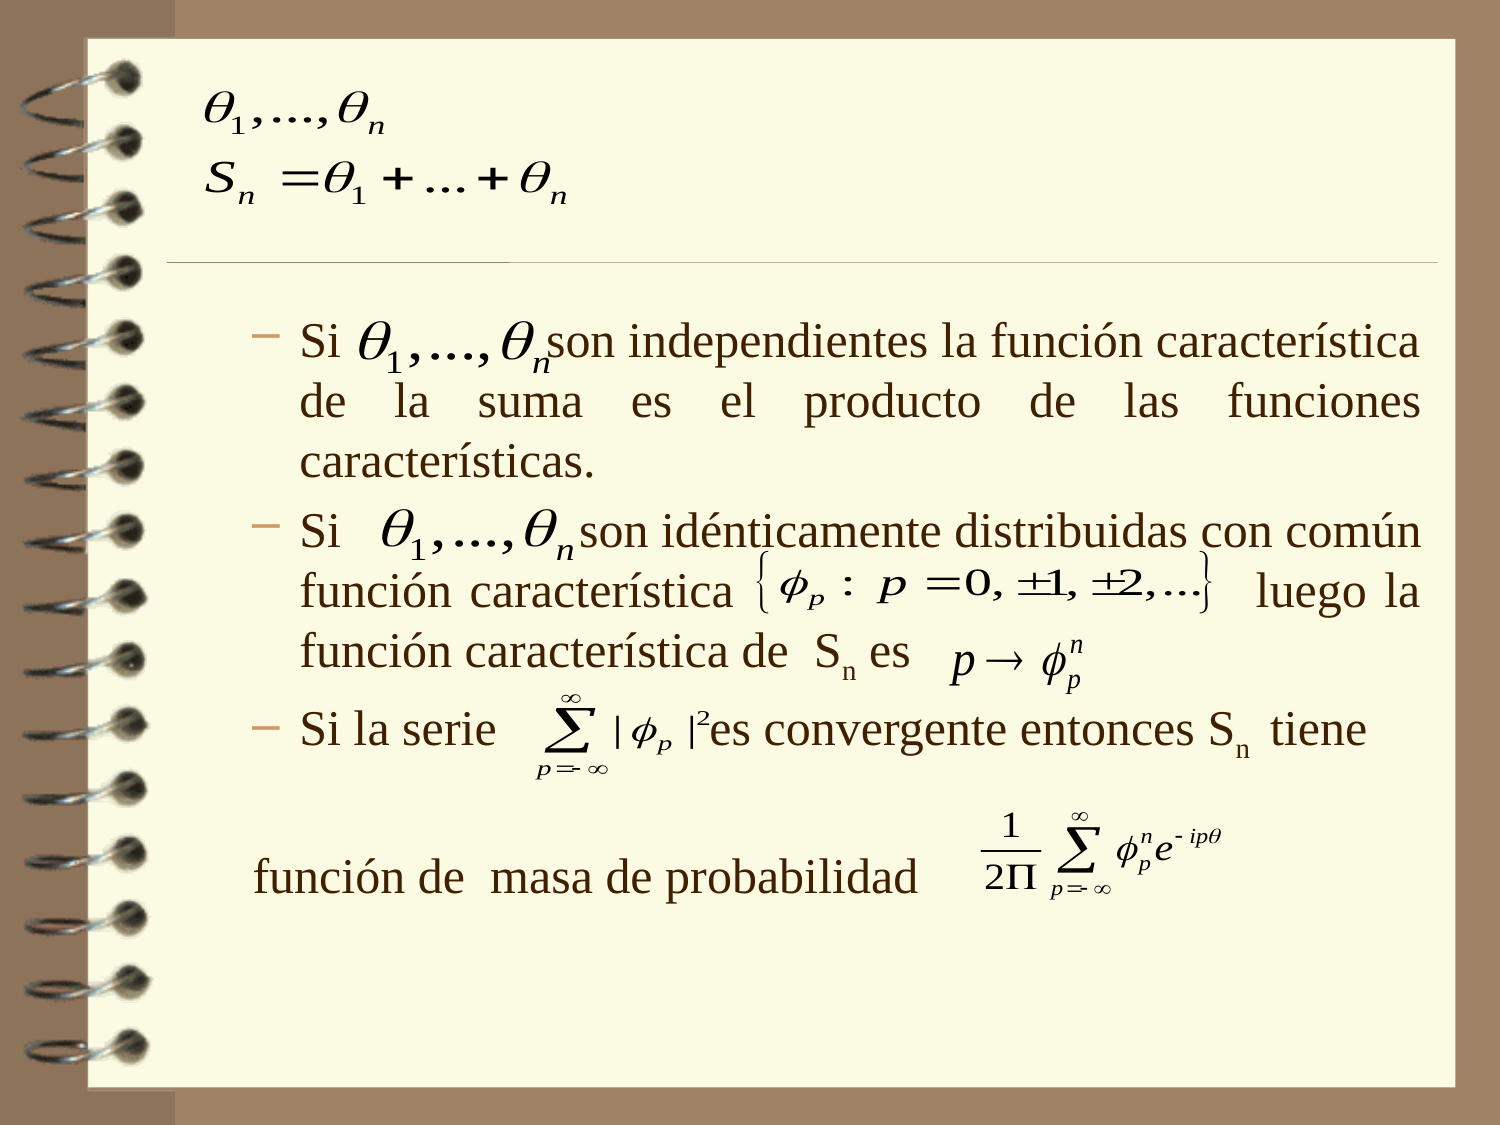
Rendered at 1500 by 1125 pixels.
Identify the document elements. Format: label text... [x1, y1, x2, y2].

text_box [373, 493, 584, 574]
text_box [197, 81, 583, 271]
list Si son independientes la función característica de la suma es el producto de las funciones características. Si son idénticamente distribuidas con común función característica luego la función característica de Sn es Si la serie es convergente entonces Sn tiene función de masa de probabilidad [162, 299, 1438, 976]
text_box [528, 683, 725, 785]
picture [0, 0, 175, 1125]
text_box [751, 552, 1234, 621]
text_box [350, 304, 560, 387]
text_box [977, 801, 1233, 906]
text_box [940, 623, 1091, 703]
